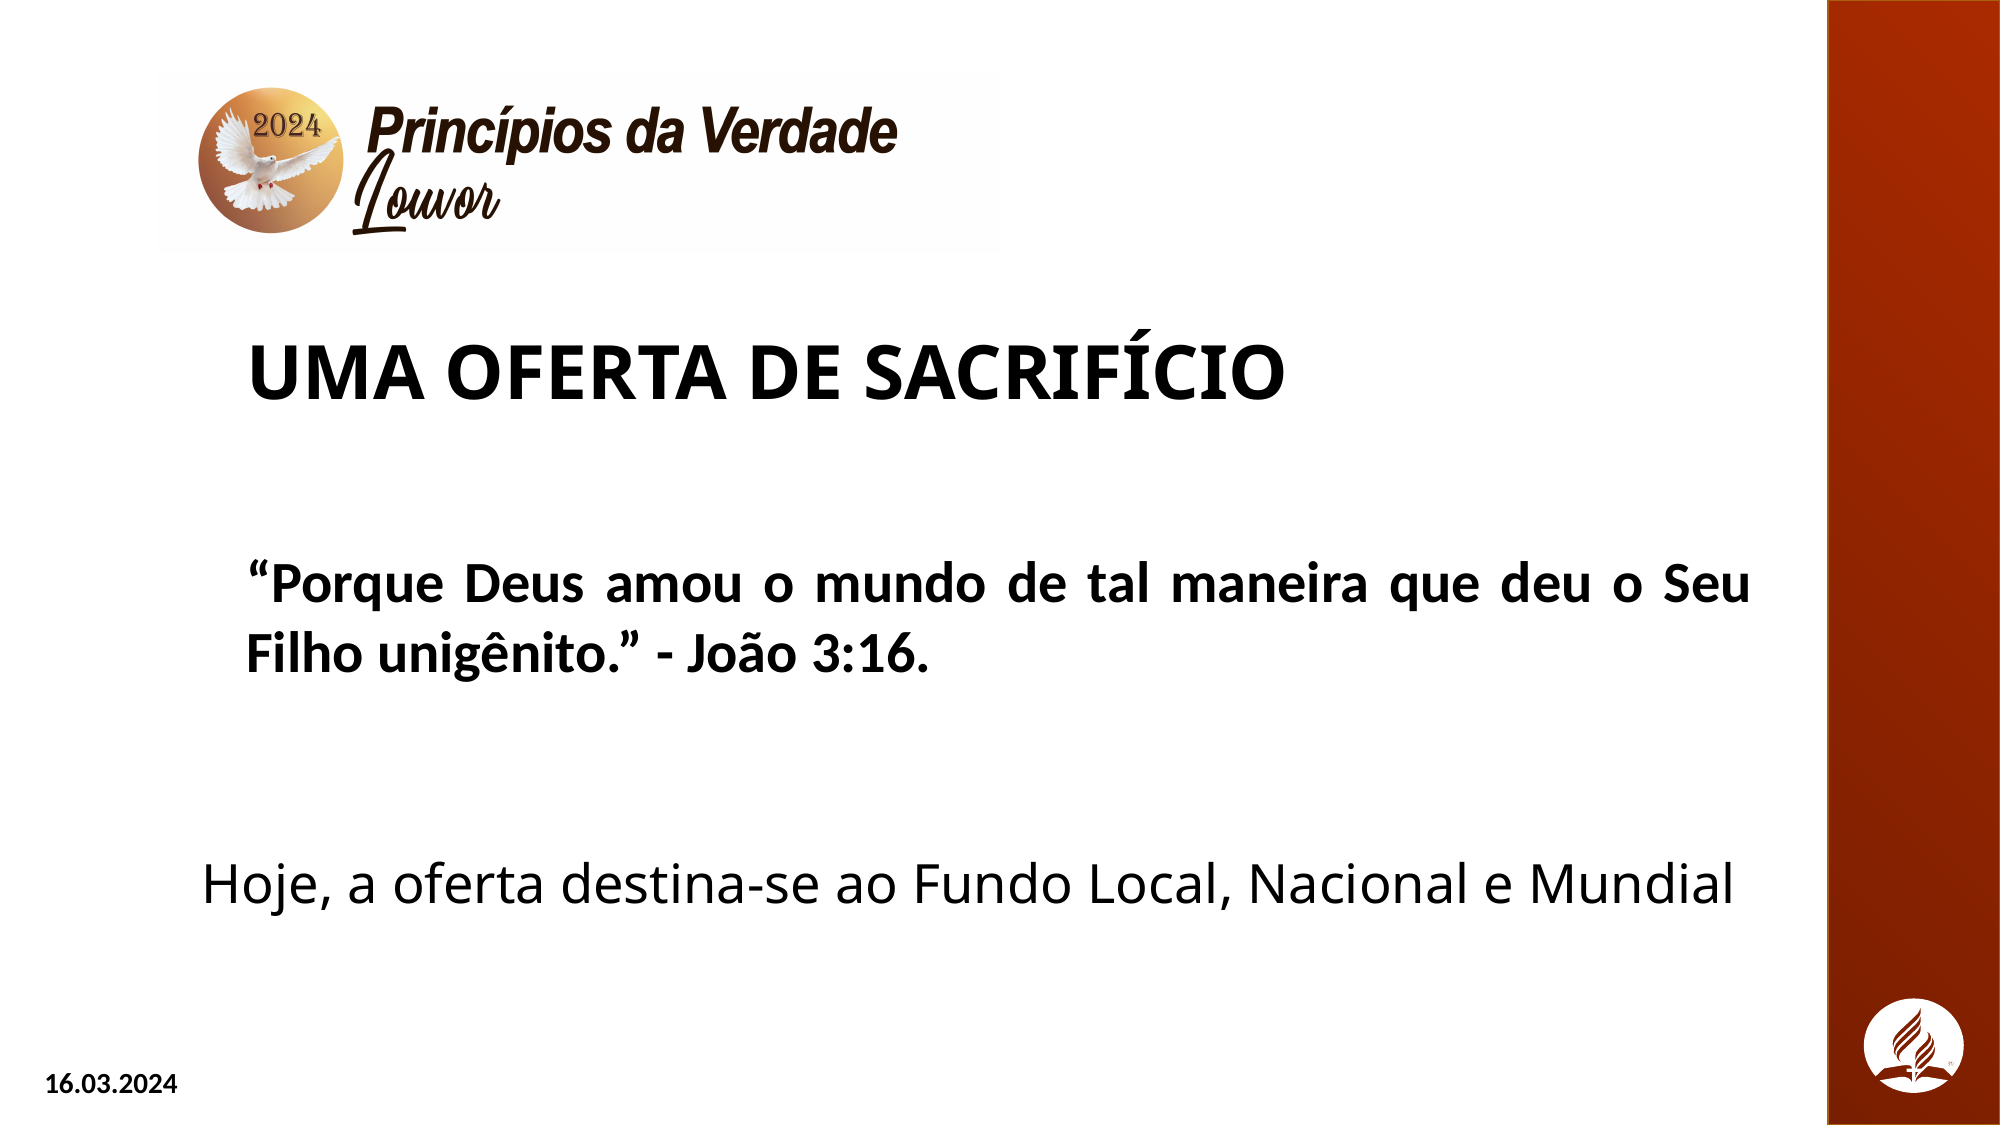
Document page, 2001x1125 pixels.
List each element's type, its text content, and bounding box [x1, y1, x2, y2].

text_box [1863, 998, 1964, 1093]
text_box UMA OFERTA DE SACRIFÍCIO “Porque Deus amou o mundo de tal maneira que deu o Seu Filho unigênito.” - João 3:16. [231, 311, 1767, 789]
text_box [1827, 0, 2000, 1125]
picture [156, 74, 1000, 253]
text_box Hoje, a oferta destina-se ao Fundo Local, Nacional e Mundial [157, 841, 1783, 922]
text_box 16.03.2024 [0, 1057, 307, 1107]
